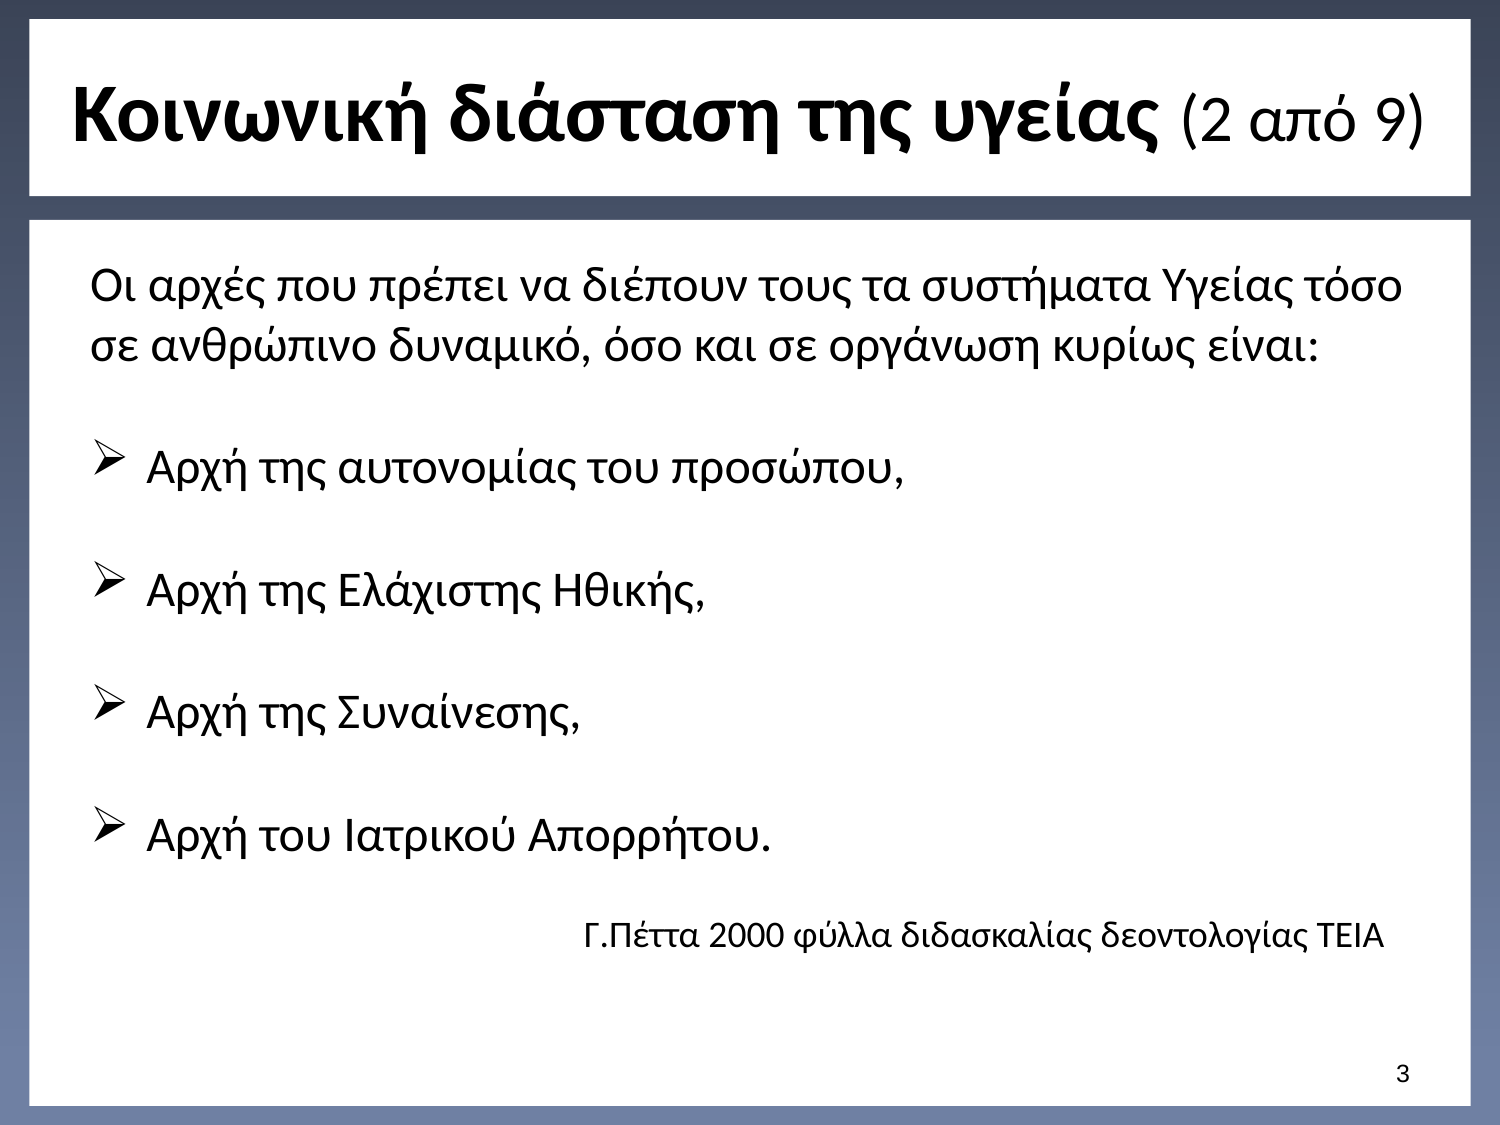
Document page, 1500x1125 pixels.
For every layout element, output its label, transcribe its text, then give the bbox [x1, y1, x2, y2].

slide_number 2 [1074, 1042, 1425, 1103]
list Οι αρχές που πρέπει να διέπουν τους τα συστήματα Υγείας τόσο σε ανθρώπινο δυναμικό, όσο και σε οργάνωση κυρίως είναι: Αρχή της αυτονομίας του προσώπου, Αρχή της Ελάχιστης Ηθικής, Αρχή της Συναίνεσης, Αρχή του Ιατρικού Απορρήτου. [75, 243, 1425, 1024]
title Κοινωνική διάσταση της υγείας (2 από 9) [0, 19, 1500, 197]
text_box Γ.Πέττα 2000 φύλλα διδασκαλίας δεοντολογίας ΤΕΙΑ [360, 902, 1400, 963]
